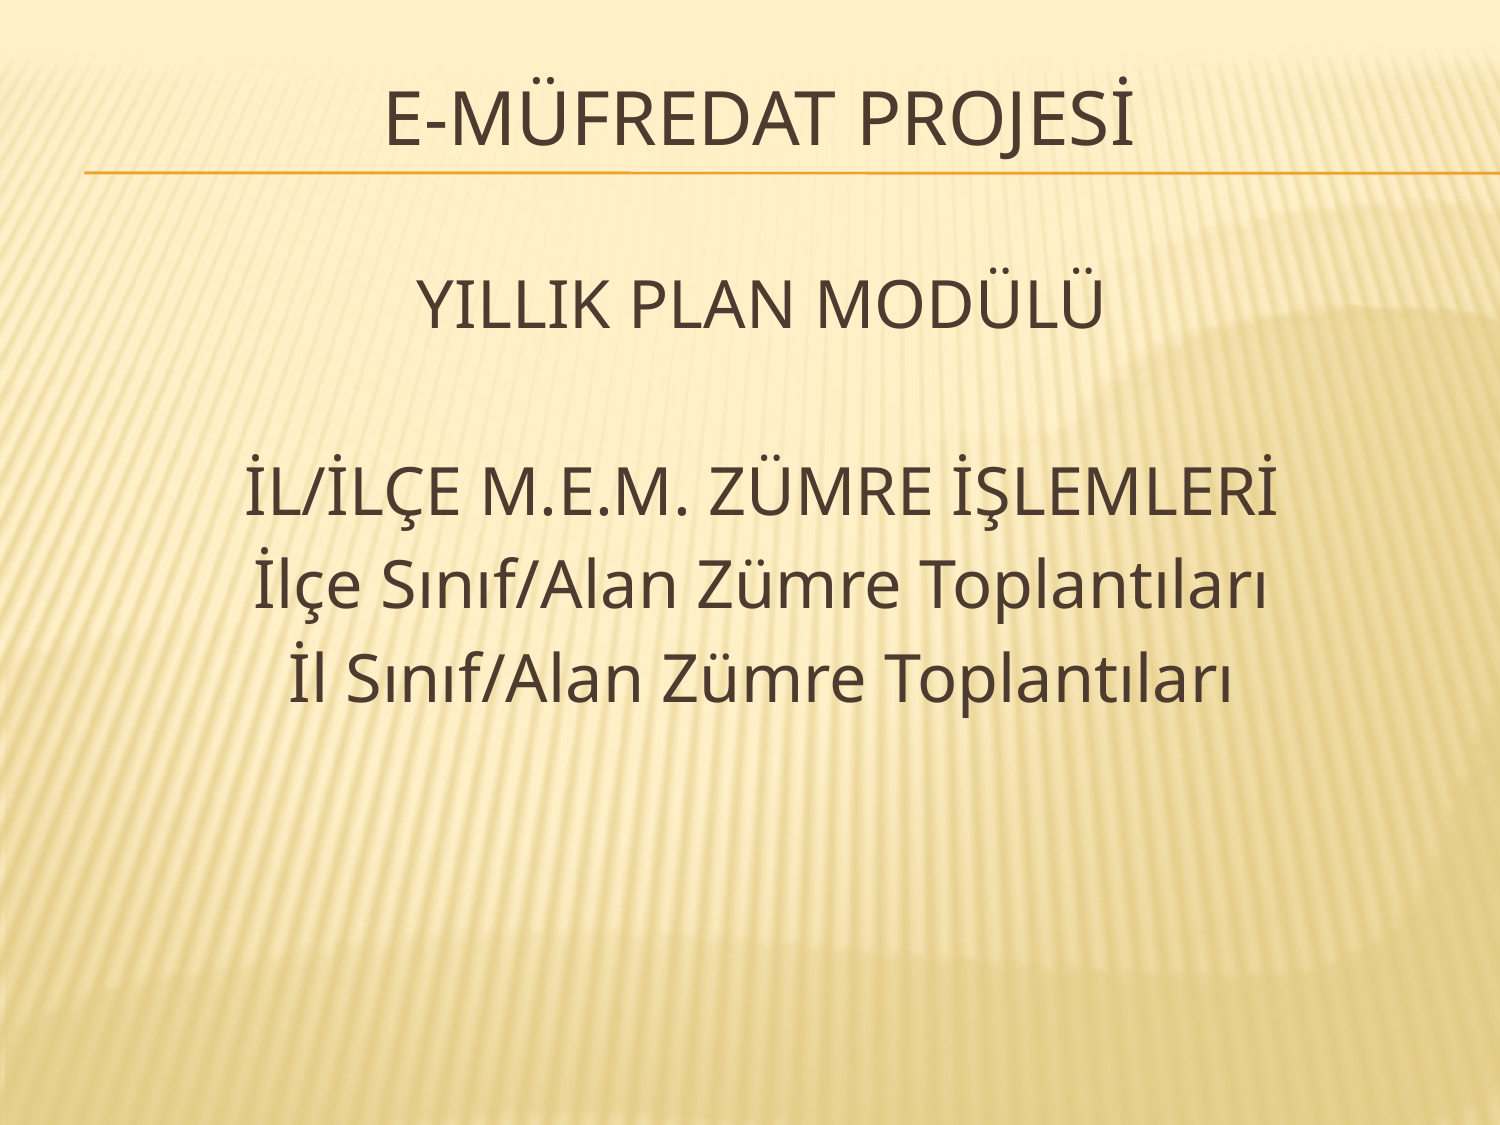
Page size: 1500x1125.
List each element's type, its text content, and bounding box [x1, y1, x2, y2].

list YILLIK PLAN MODÜLÜ İL/İLÇE M.E.M. ZÜMRE İŞLEMLERİ İlçe Sınıf/Alan Zümre Toplantıları İl Sınıf/Alan Zümre Toplantıları [50, 254, 1475, 998]
title E-MÜFREDAT PROJESİ [46, 46, 1472, 185]
